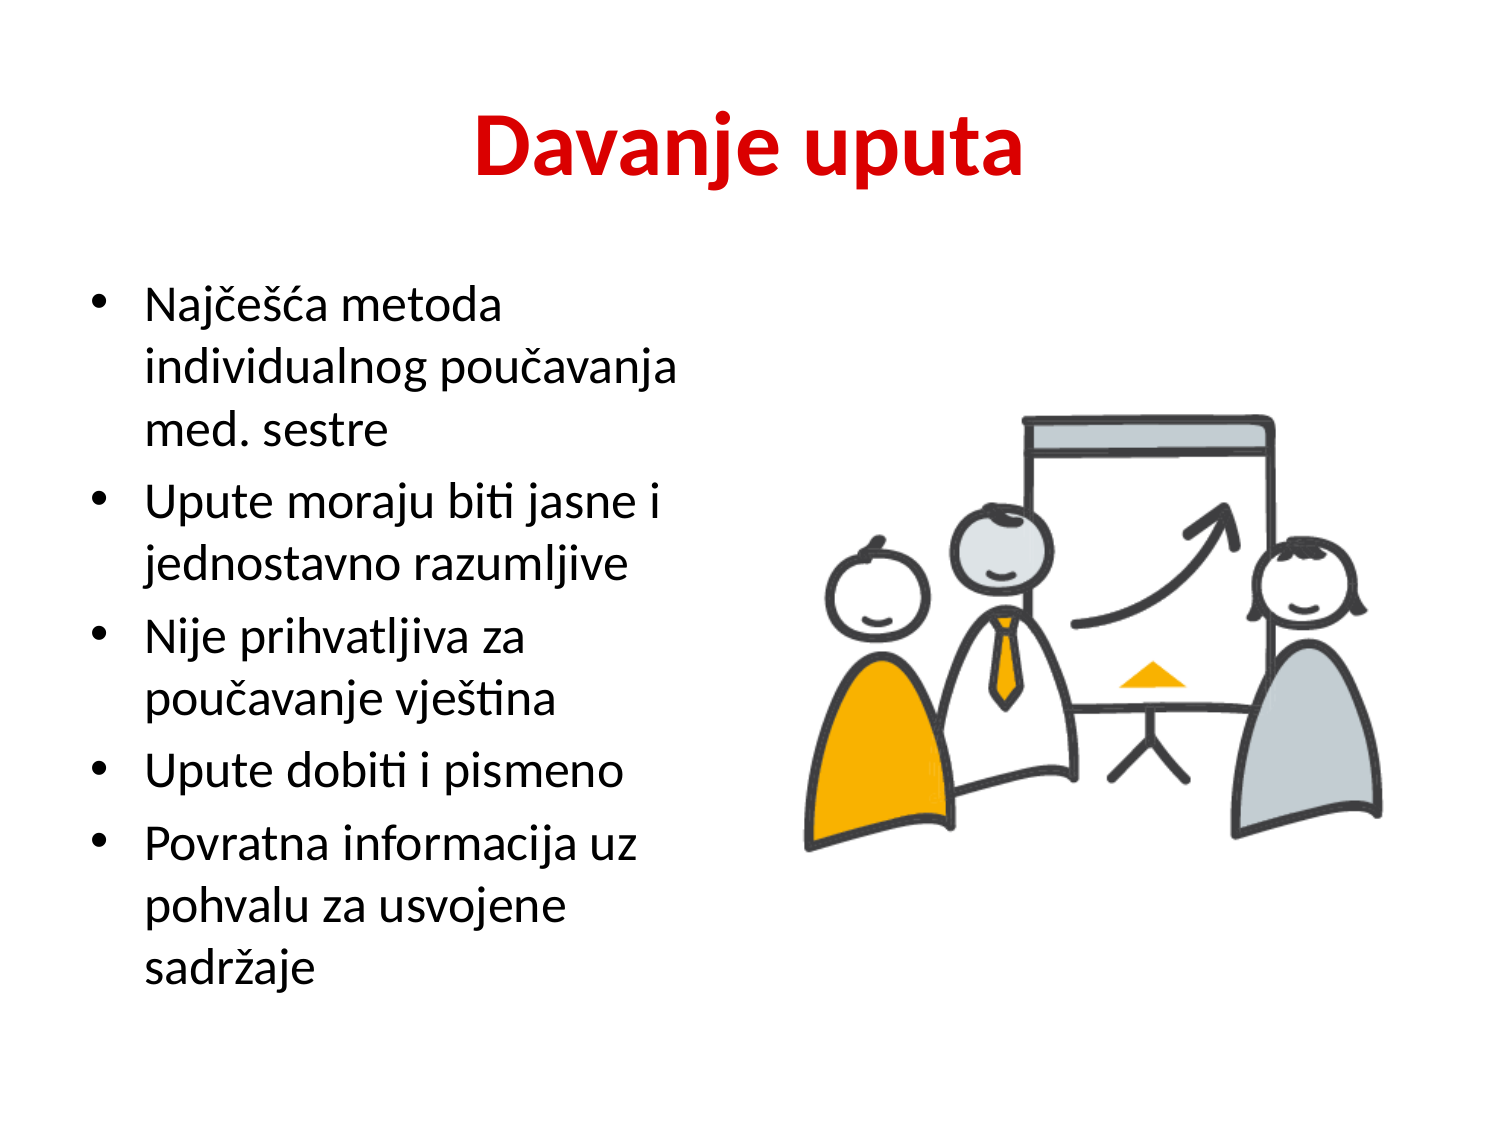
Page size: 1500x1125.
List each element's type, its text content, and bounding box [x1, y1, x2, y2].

title Davanje uputa [75, 45, 1425, 233]
list Najčešća metoda individualnog poučavanja med. sestre Upute moraju biti jasne i jednostavno razumljive Nije prihvatljiva za poučavanje vještina Upute dobiti i pismeno Povratna informacija uz pohvalu za usvojene sadržaje [75, 262, 738, 1005]
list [762, 302, 1426, 966]
